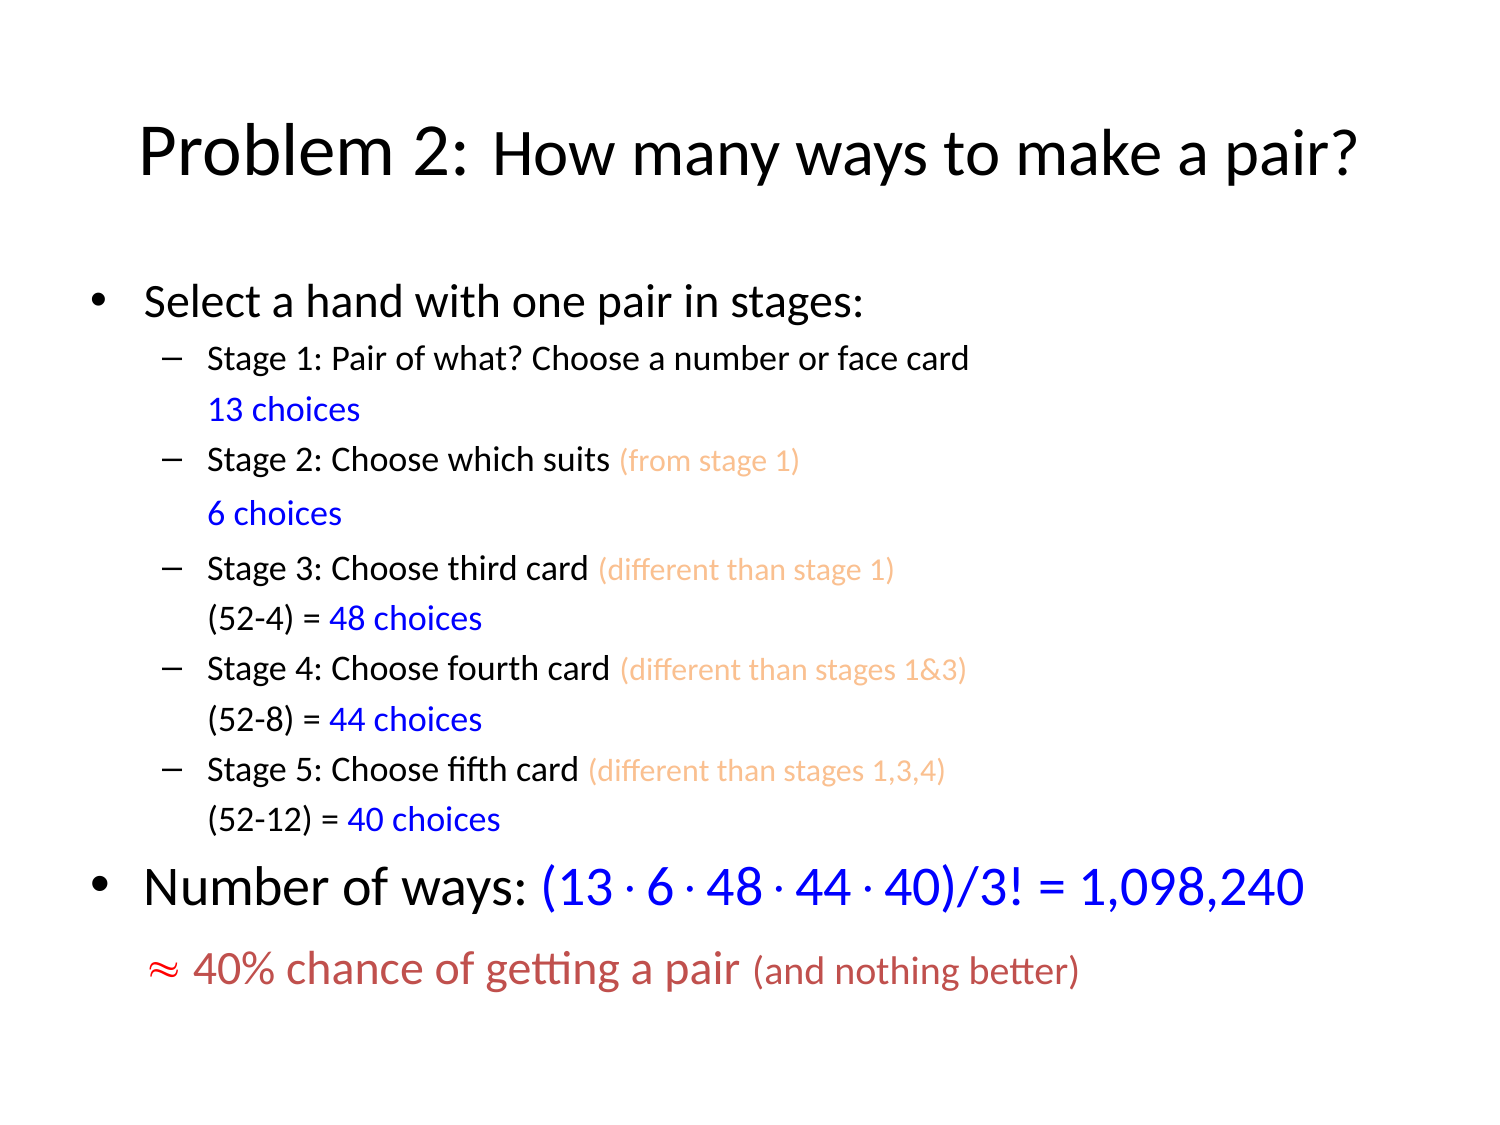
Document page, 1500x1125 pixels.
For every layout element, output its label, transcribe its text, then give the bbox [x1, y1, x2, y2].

title Problem 2: How many ways to make a pair? [75, 45, 1425, 233]
list Select a hand with one pair in stages: Stage 1: Pair of what? Choose a number or face card 13 choices Stage 2: Choose which suits (from stage 1) 6 choices Stage 3: Choose third card (different than stage 1) (52-4) = 48 choices Stage 4: Choose fourth card (different than stages 1&3) (52-8) = 44 choices Stage 5: Choose fifth card (different than stages 1,3,4) (52-12) = 40 choices Number of ways: (136484440)/3! = 1,098,240  40% chance of getting a pair (and nothing better) [75, 262, 1425, 1005]
